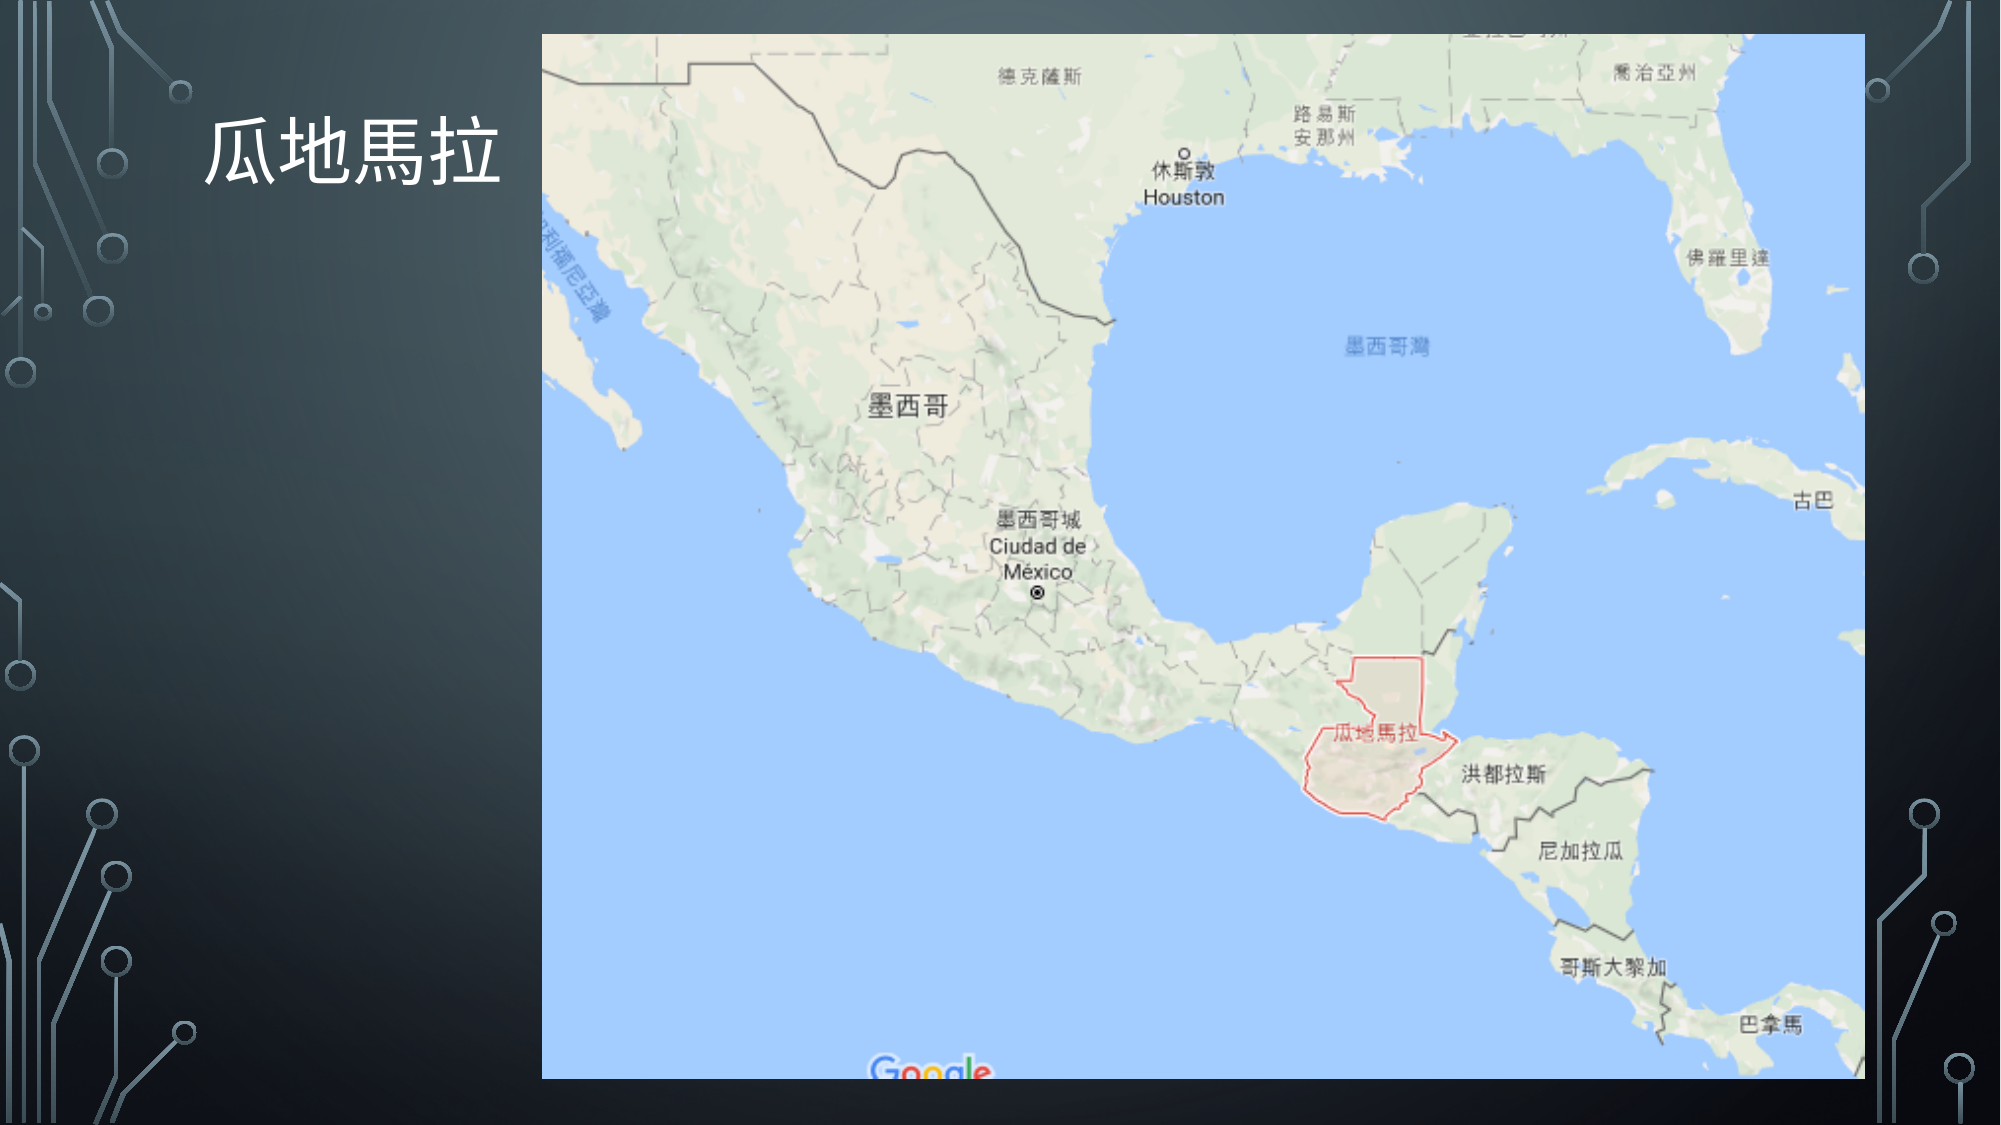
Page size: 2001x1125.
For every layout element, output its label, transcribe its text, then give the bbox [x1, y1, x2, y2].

title 瓜地馬拉 [187, 34, 542, 277]
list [542, 33, 1865, 1079]
